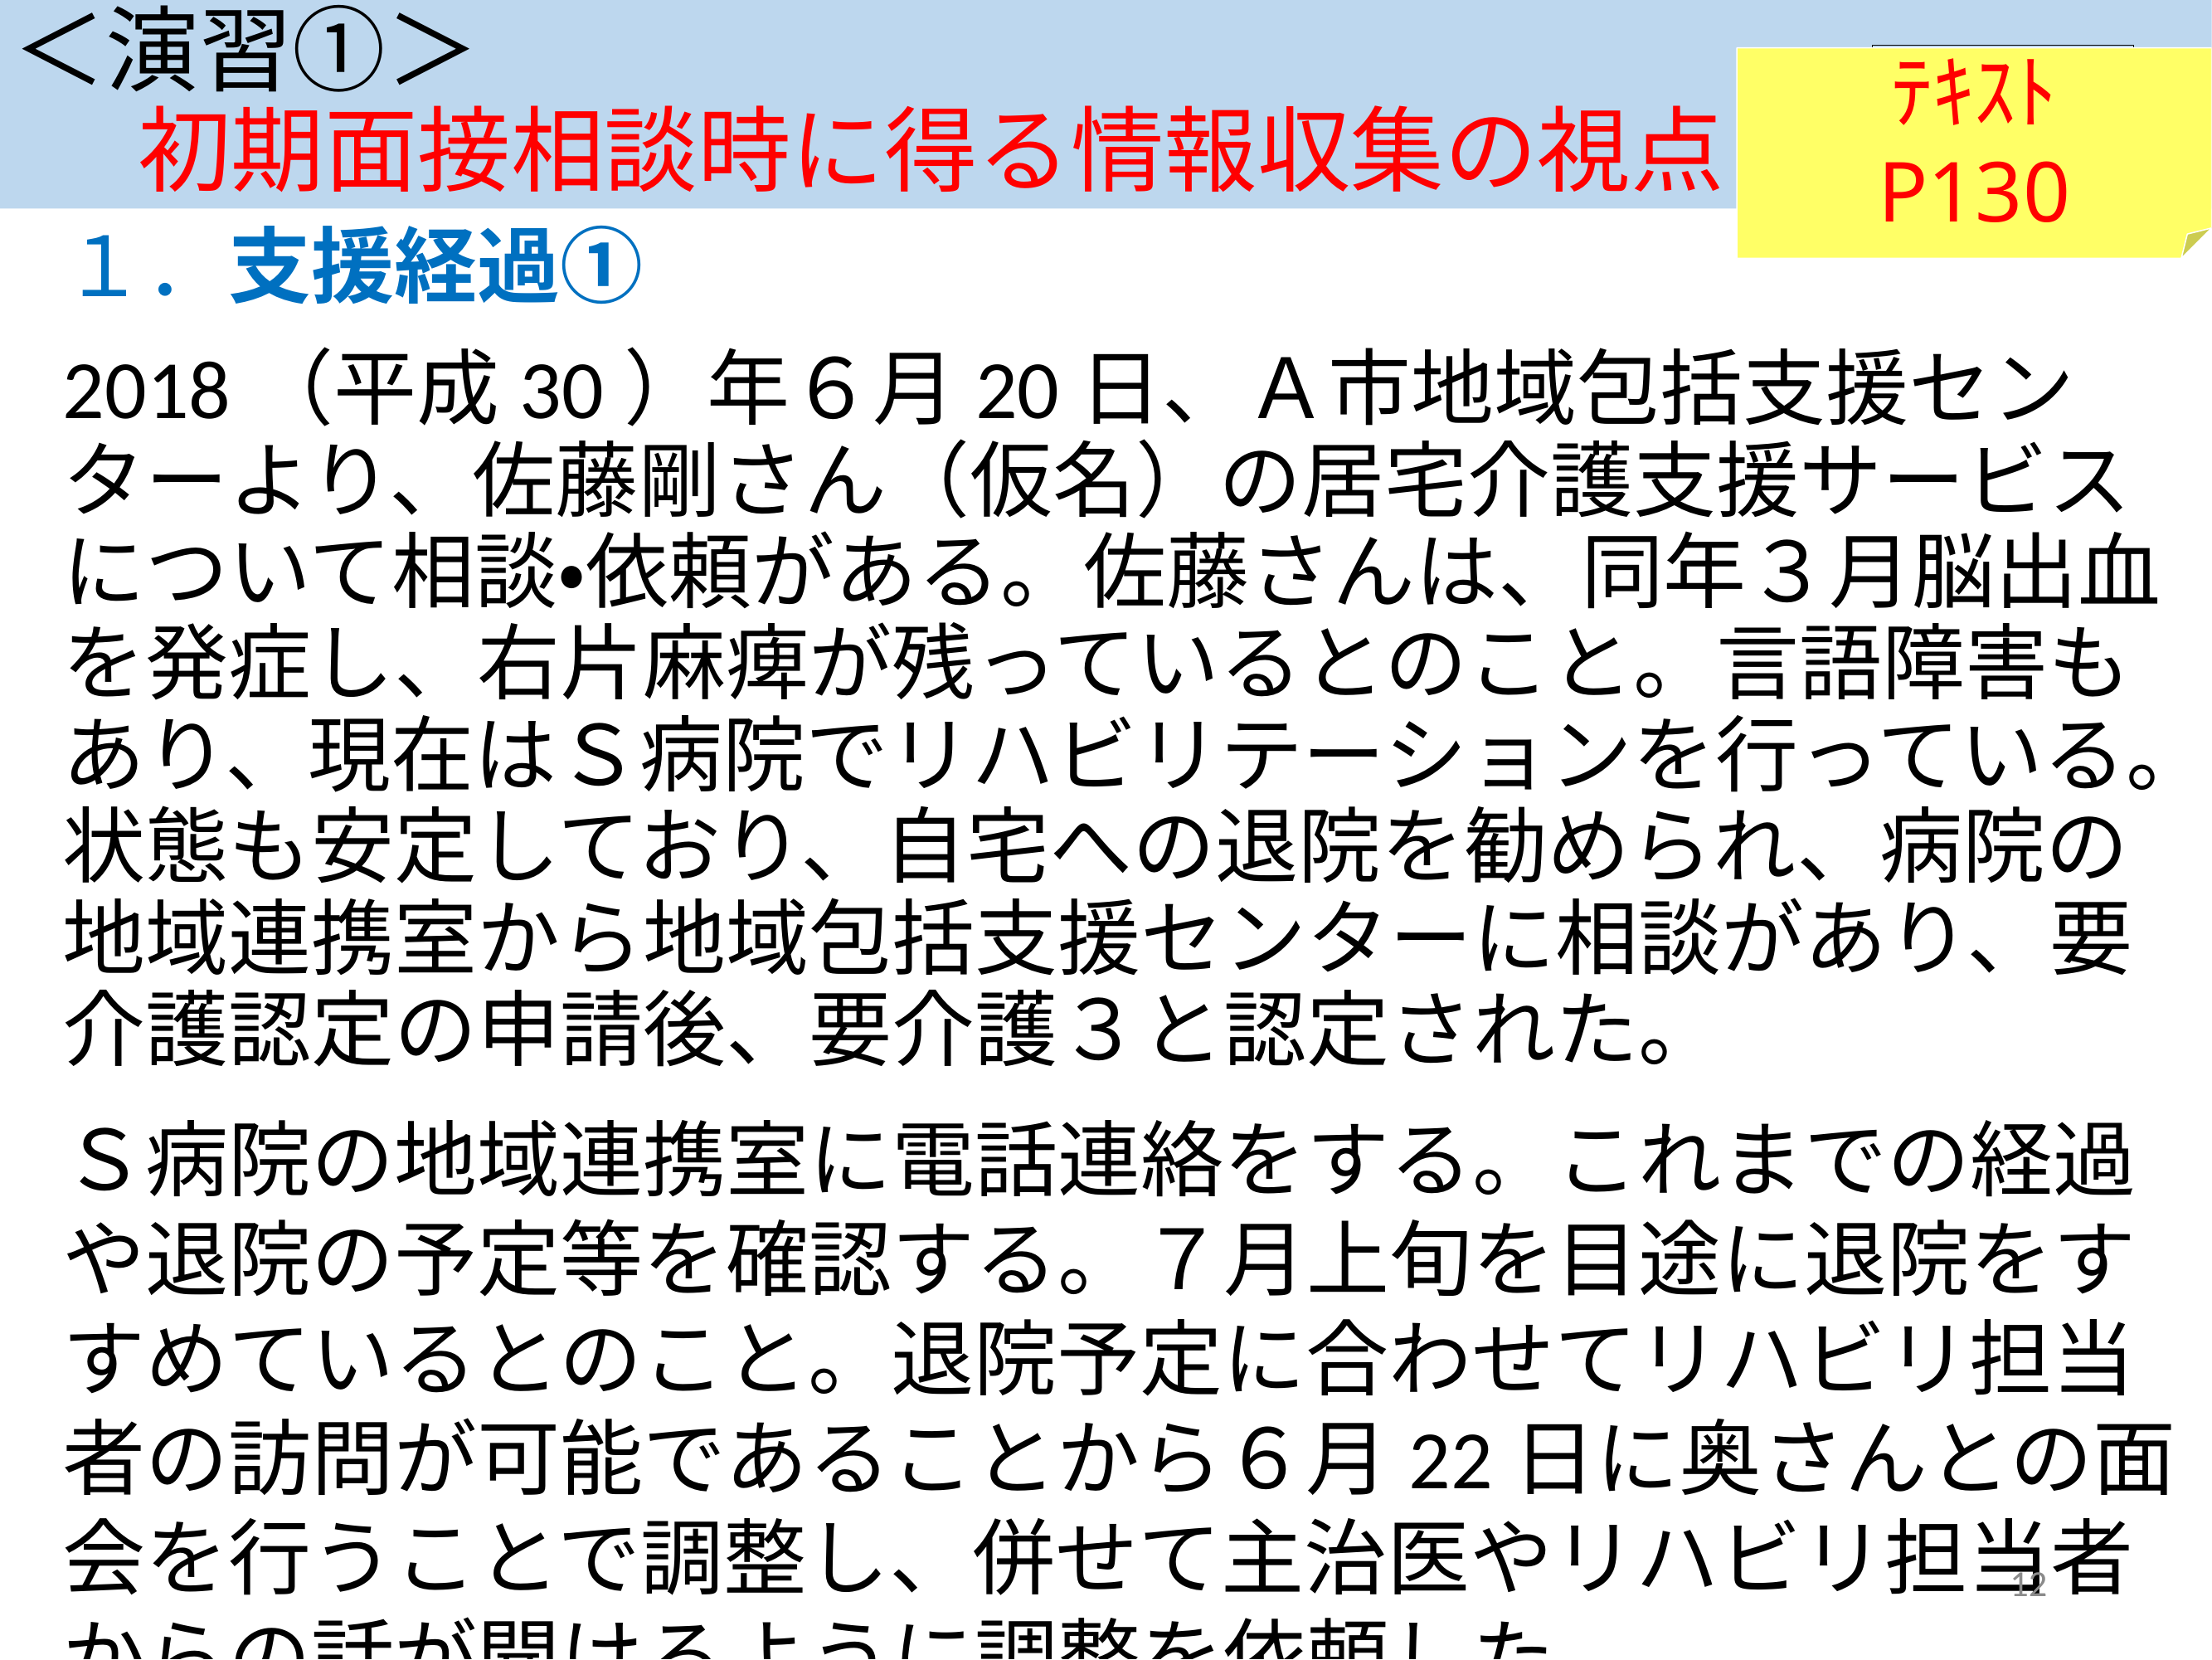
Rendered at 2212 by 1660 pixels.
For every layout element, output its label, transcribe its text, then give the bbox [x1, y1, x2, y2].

slide_number 12 [1562, 1537, 2060, 1627]
title ＜演習①＞ 初期面接相談時に得る情報収集の視点 [0, 0, 2212, 209]
text_box ﾃｷｽﾄ P130 [1737, 47, 2212, 259]
list １．支援経過① 2018（平成30）年６月20日、Ａ市地域包括支援センターより、佐藤剛さん（仮名）の居宅介護支援サービスについて相談・依頼がある。佐藤さんは、同年３月脳出血を発症し、右片麻痺が残っているとのこと。言語障害もあり、現在はＳ病院でリハビリテーションを行っている。状態も安定しており、自宅への退院を勧められ、病院の地域連携室から地域包括支援センターに相談があり、要介護認定の申請後、要介護３と認定された。 Ｓ病院の地域連携室に電話連絡をする。これまでの経過や退院の予定等を確認する。７月上旬を目途に退院をすすめているとのこと。退院予定に合わせてリハビリ担当者の訪問が可能であることから６月22日に奥さんとの面会を行うことで調整し、併せて主治医やリハビリ担当者からの話が聞けるように調整を依頼した。 [50, 215, 2212, 1443]
